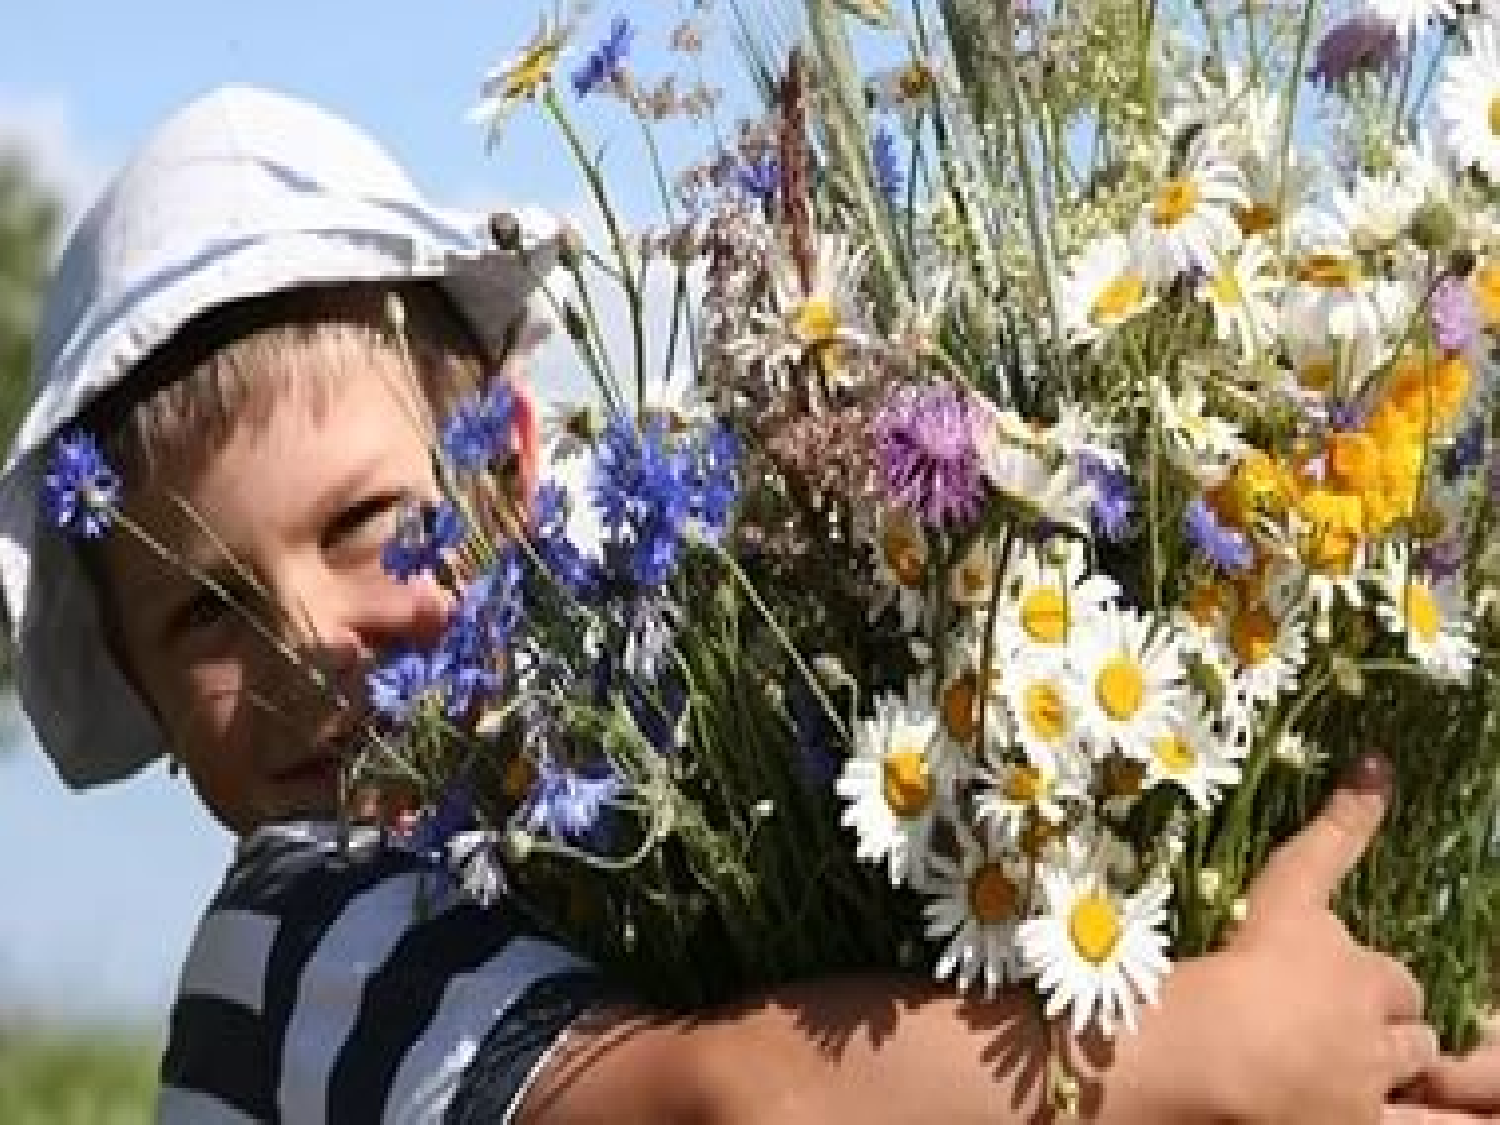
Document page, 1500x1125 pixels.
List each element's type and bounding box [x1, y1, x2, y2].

list [0, 0, 1500, 1125]
